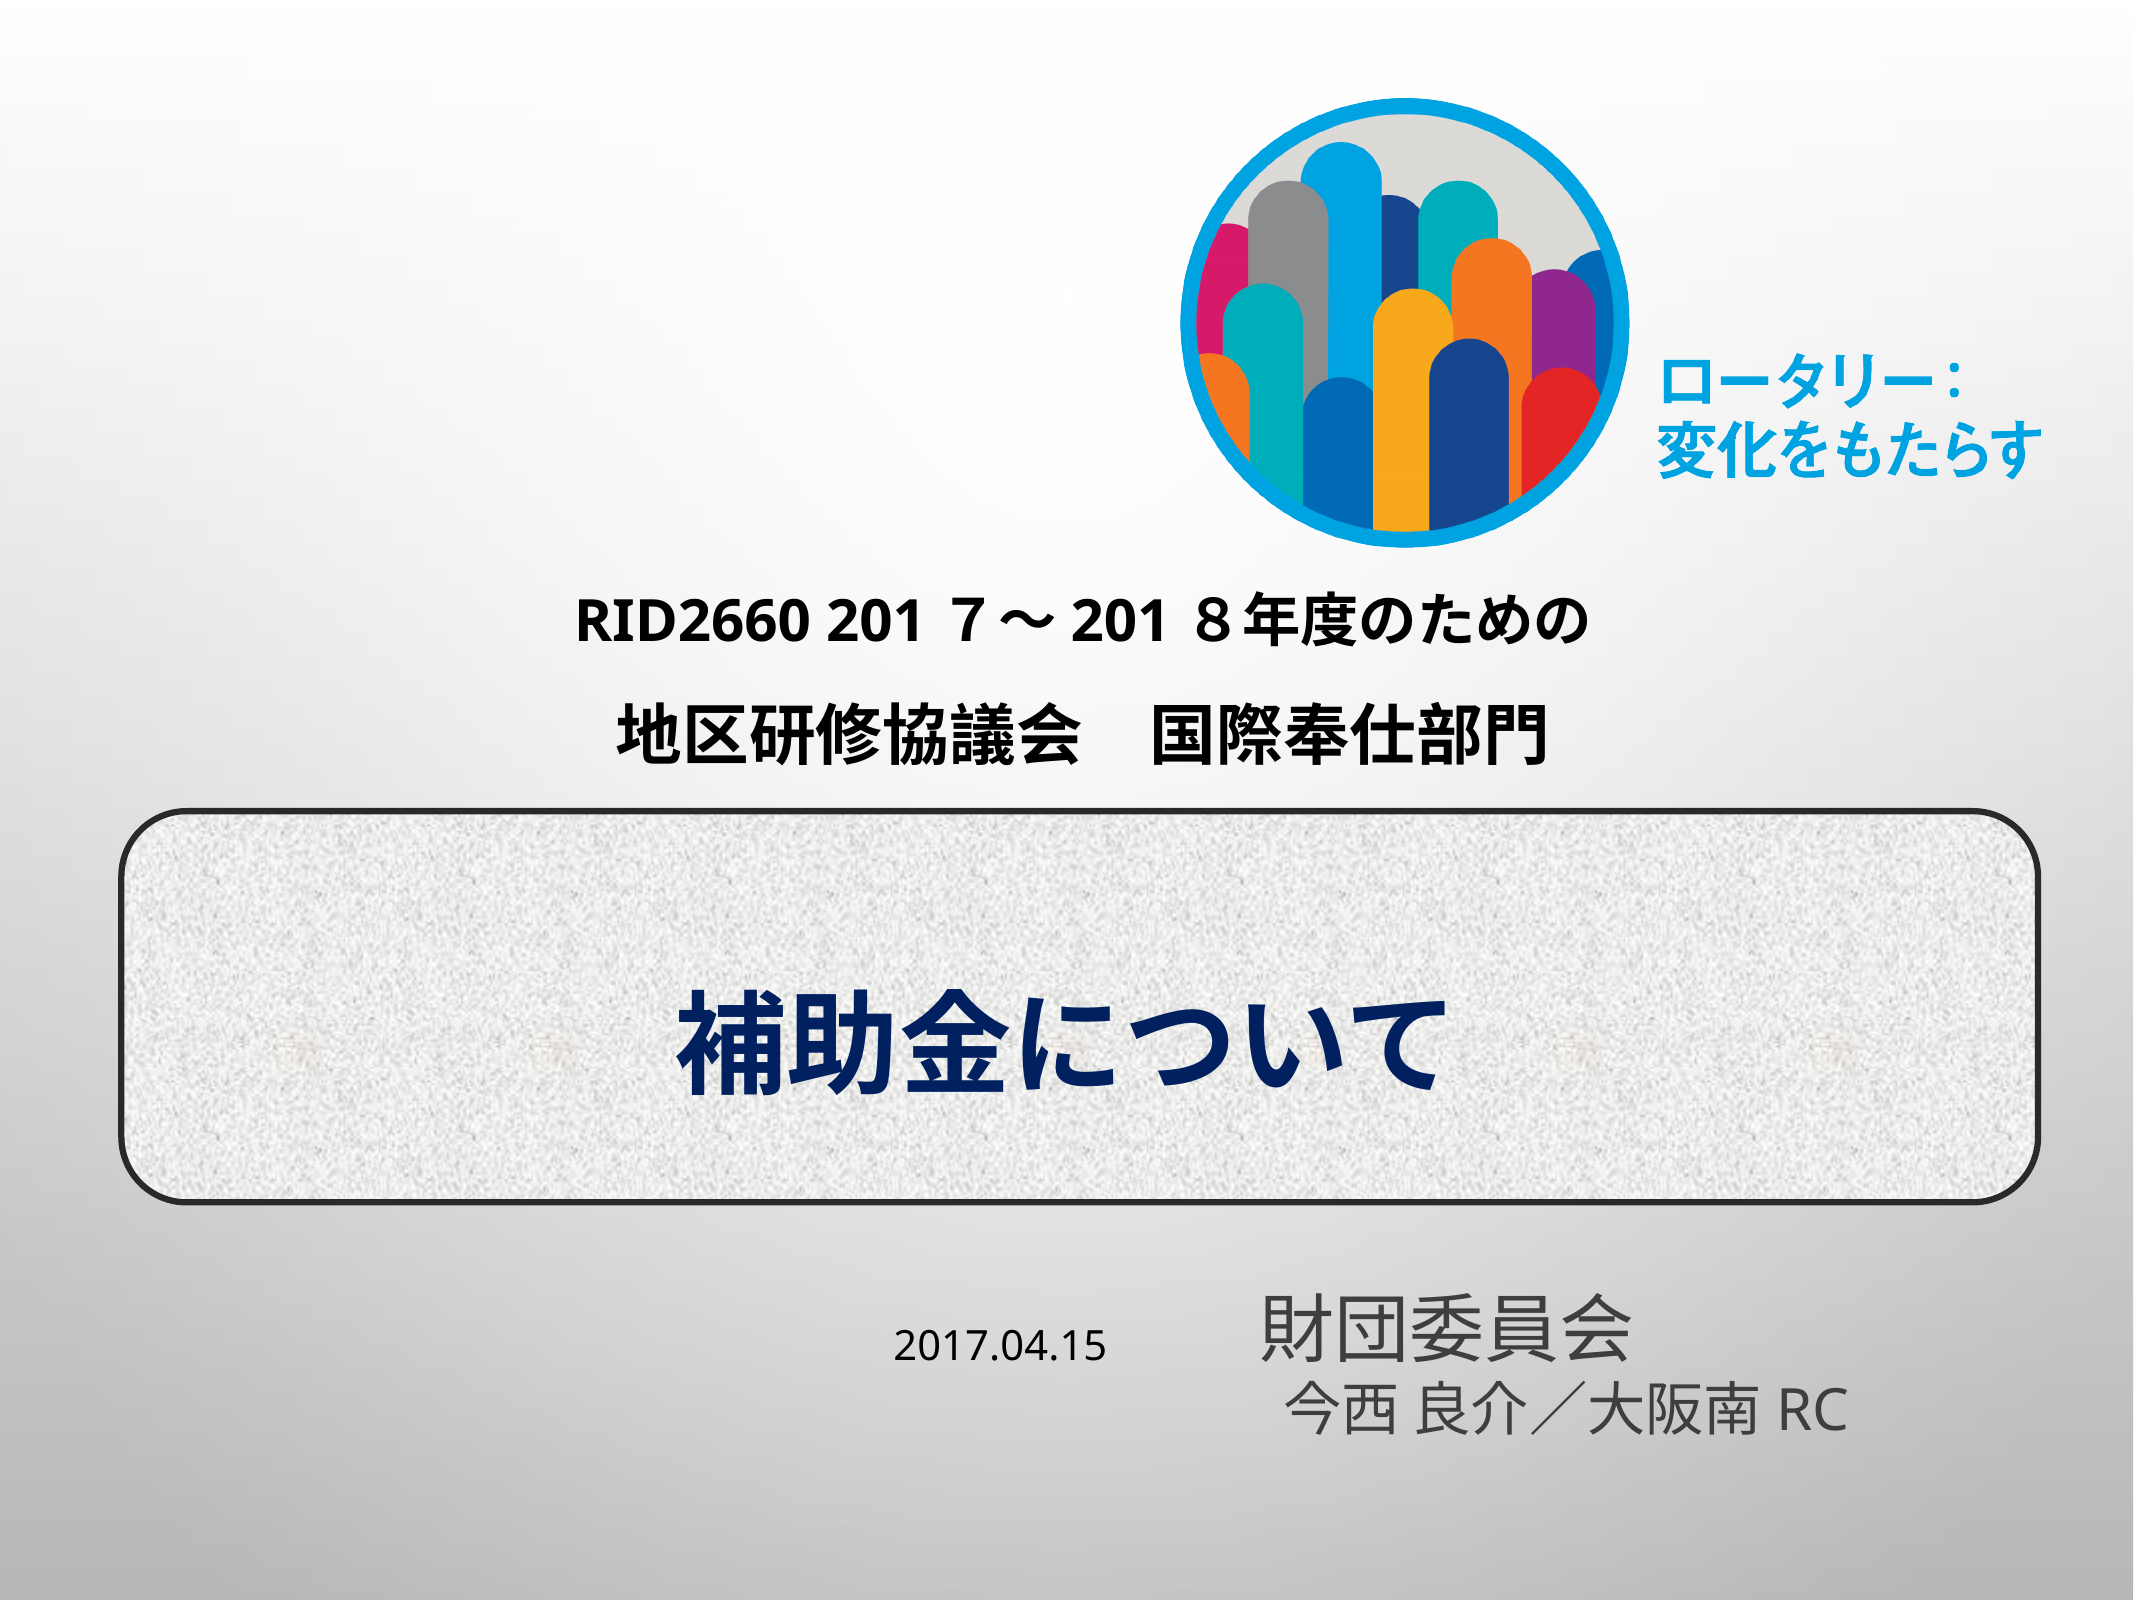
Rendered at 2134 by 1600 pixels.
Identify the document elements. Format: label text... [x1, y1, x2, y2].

picture [0, 0, 2134, 1600]
text_box 2017.04.15 [885, 1311, 1186, 1377]
text_box 財団委員会 今西 良介／大阪南RC [1251, 1273, 1881, 1451]
text_box 補助金について [666, 898, 1467, 1116]
text_box [121, 811, 2039, 1203]
text_box RID2660 201７～201８年度のための 地区研修協議会 国際奉仕部門 [247, 540, 1919, 781]
